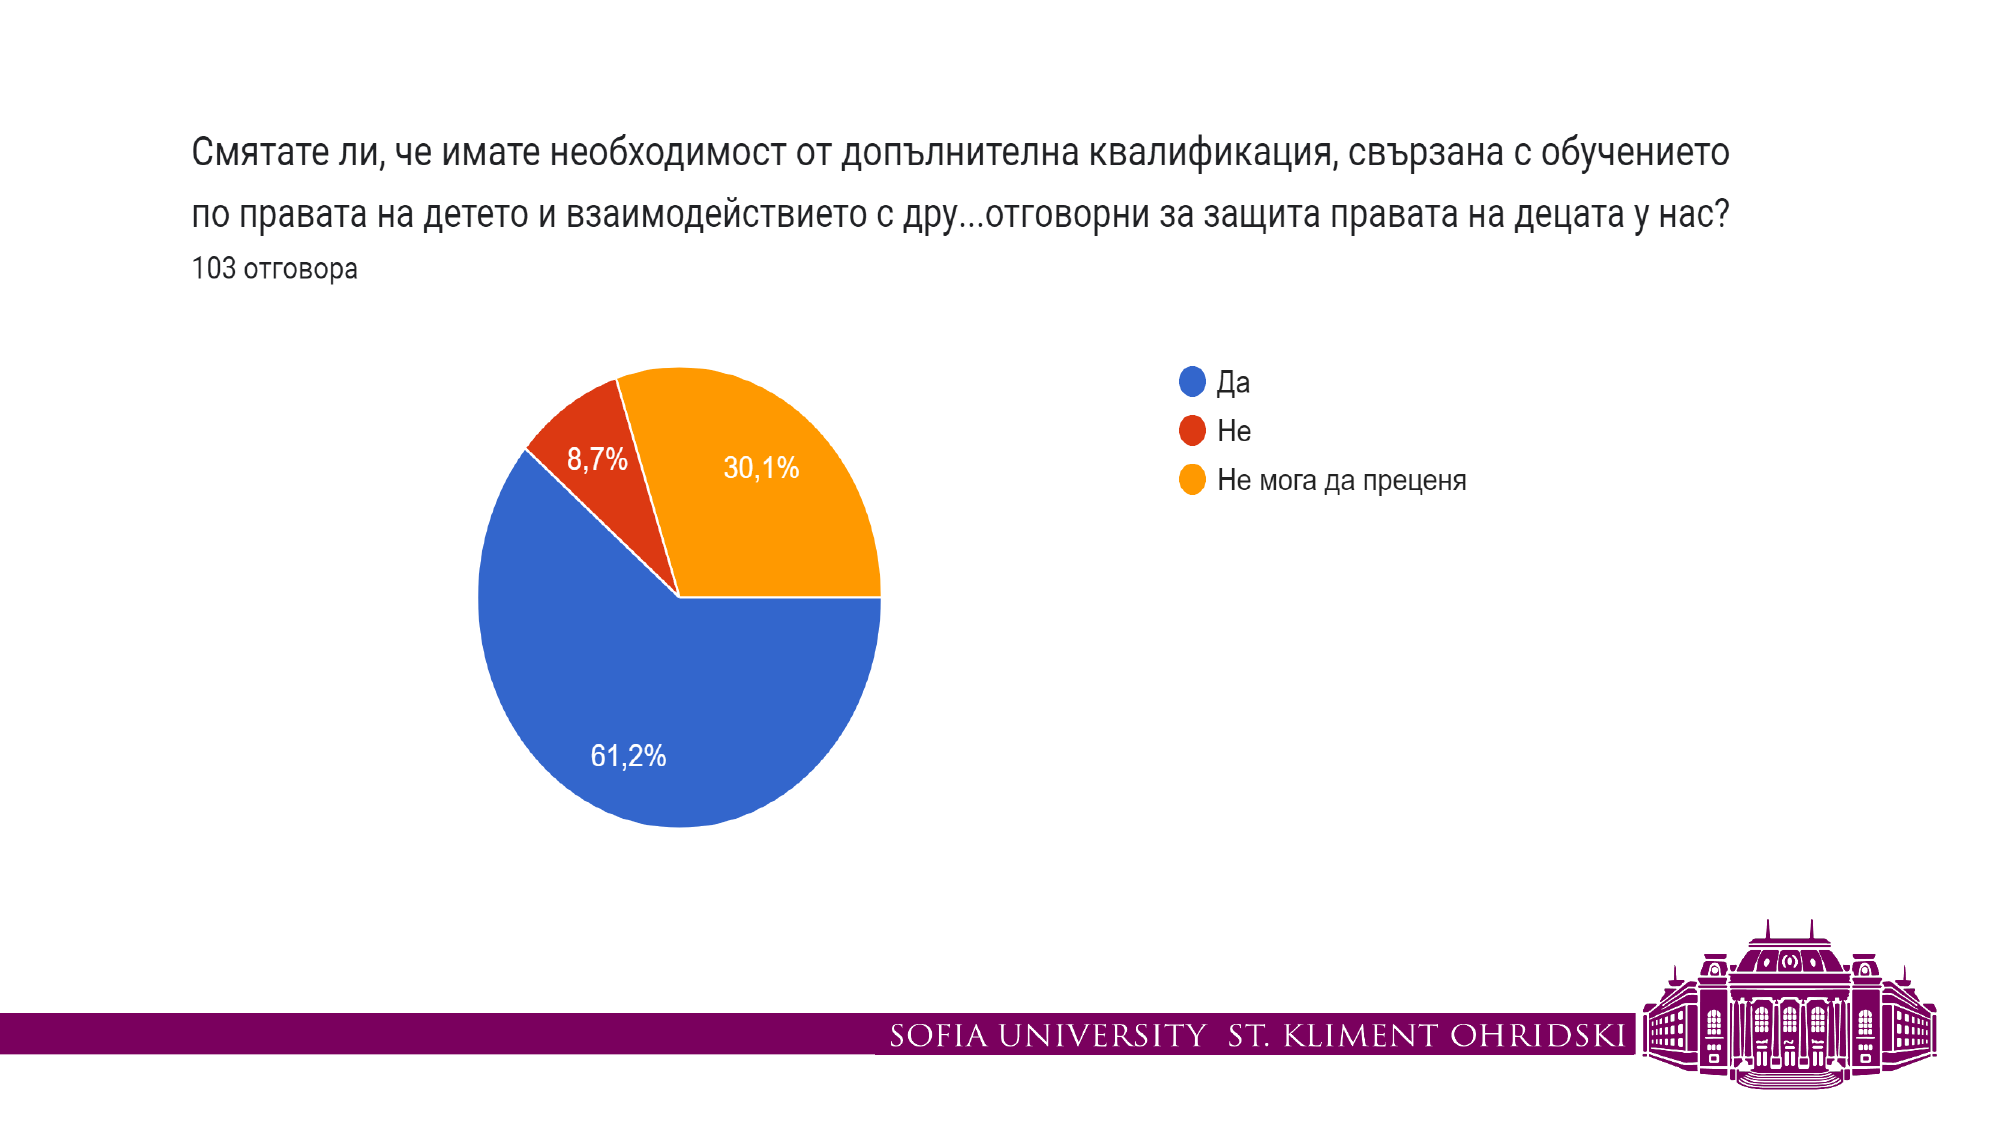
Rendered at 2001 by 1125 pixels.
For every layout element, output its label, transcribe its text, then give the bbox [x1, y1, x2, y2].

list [137, 62, 1784, 916]
picture [1636, 915, 1943, 1093]
picture [875, 1013, 1634, 1055]
title Услуги, партньори, които работят по правата на децата у нас [137, 47, 1863, 265]
